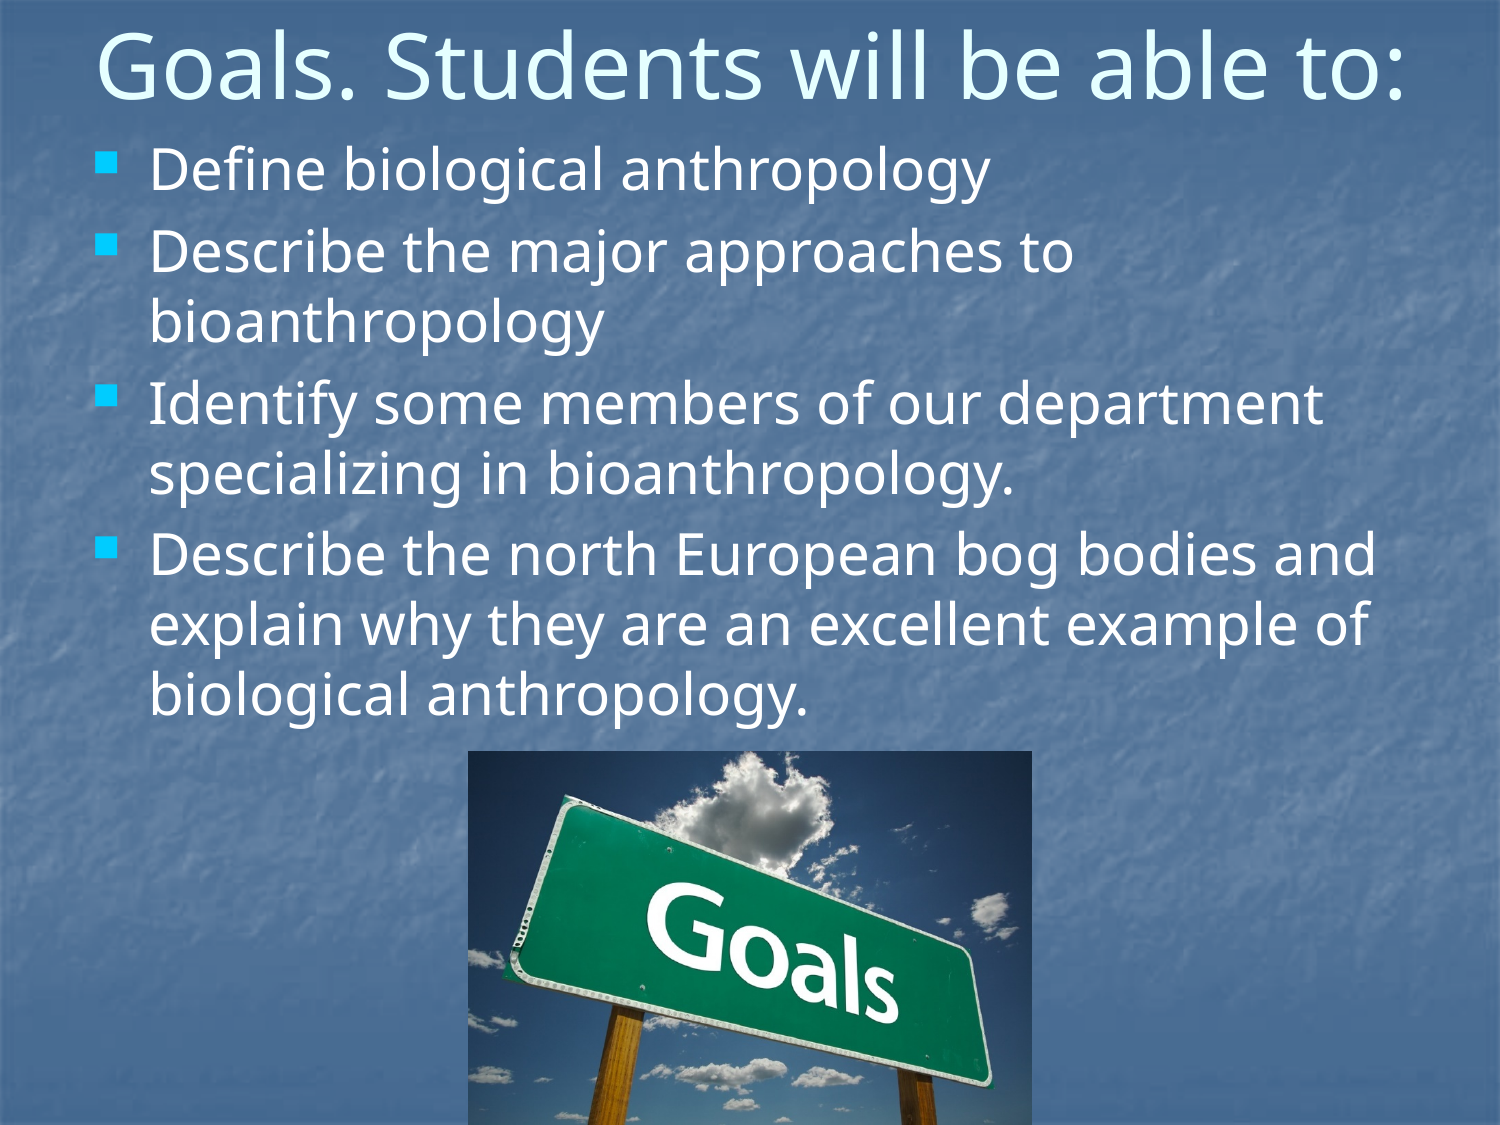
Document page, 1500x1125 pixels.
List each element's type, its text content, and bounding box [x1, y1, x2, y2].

title Goals. Students will be able to: [77, 0, 1428, 125]
list Define biological anthropology Describe the major approaches to bioanthropology Identify some members of our department specializing in bioanthropology. Describe the north European bog bodies and explain why they are an excellent example of biological anthropology. [77, 125, 1428, 800]
picture [468, 750, 1032, 1125]
